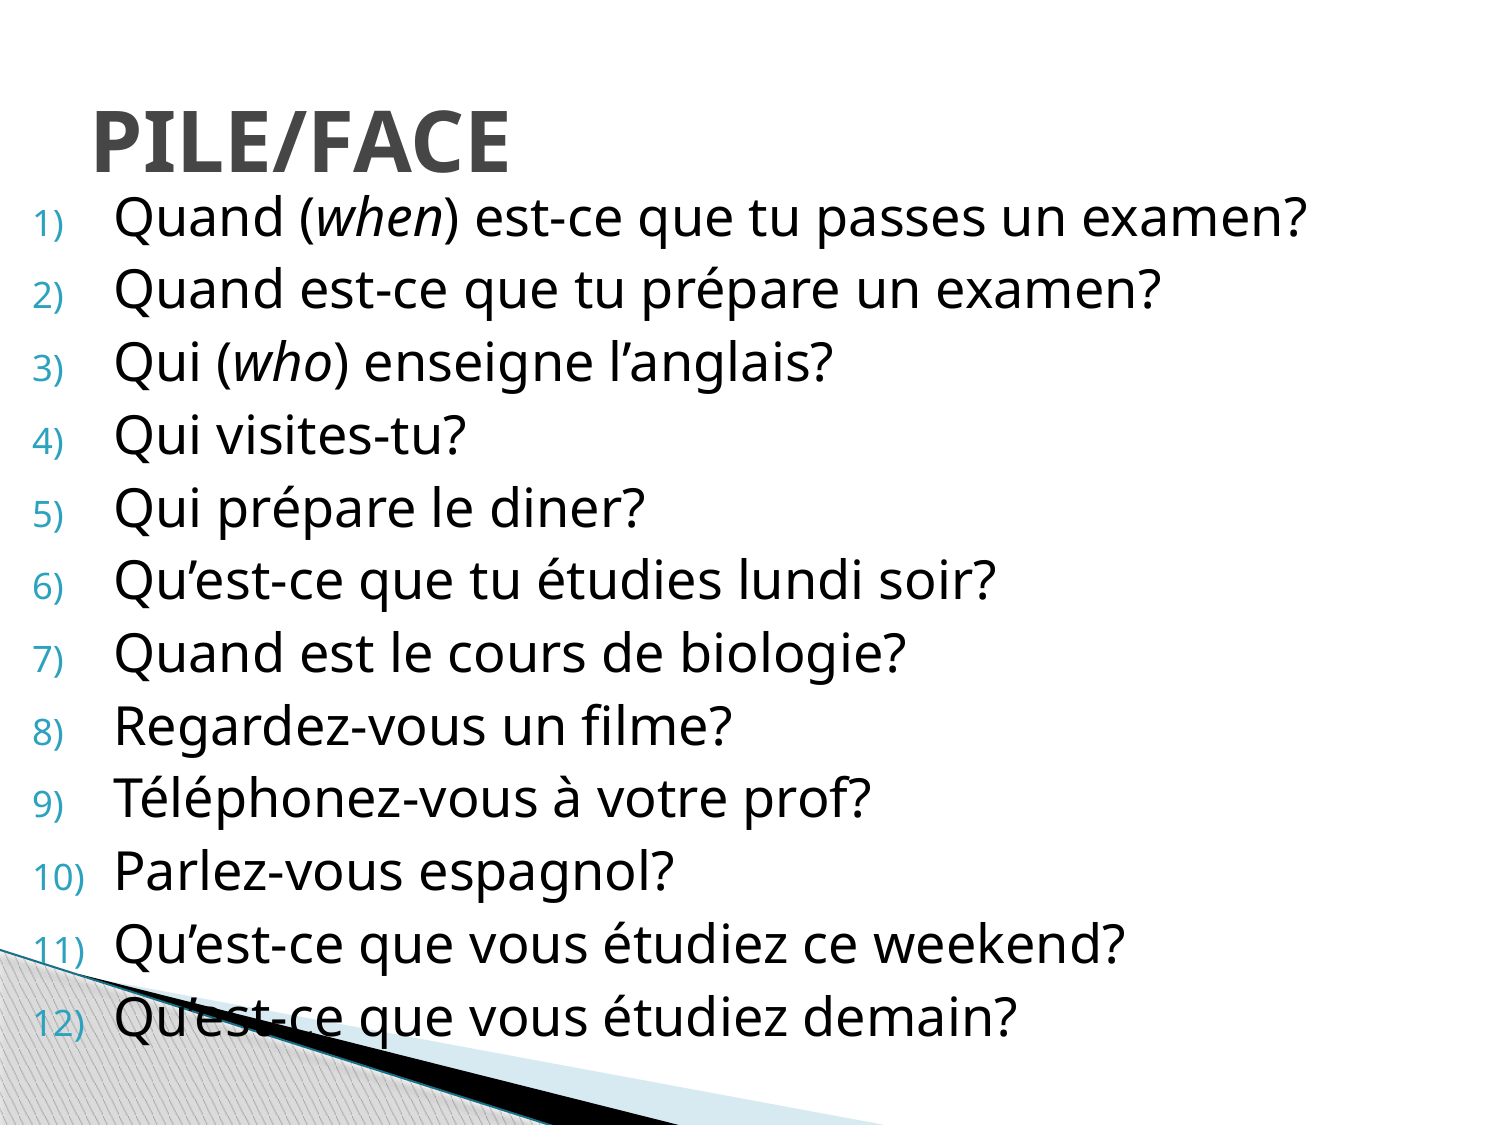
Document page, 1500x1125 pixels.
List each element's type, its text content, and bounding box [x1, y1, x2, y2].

list Quand (when) est-ce que tu passes un examen? Quand est-ce que tu prépare un examen? Qui (who) enseigne l’anglais? Qui visites-tu? Qui prépare le diner? Qu’est-ce que tu étudies lundi soir? Quand est le cours de biologie? Regardez-vous un filme? Téléphonez-vous à votre prof? Parlez-vous espagnol? Qu’est-ce que vous étudiez ce weekend? Qu’est-ce que vous étudiez demain? [0, 174, 1500, 1057]
title PILE/FACE [75, 45, 1425, 233]
